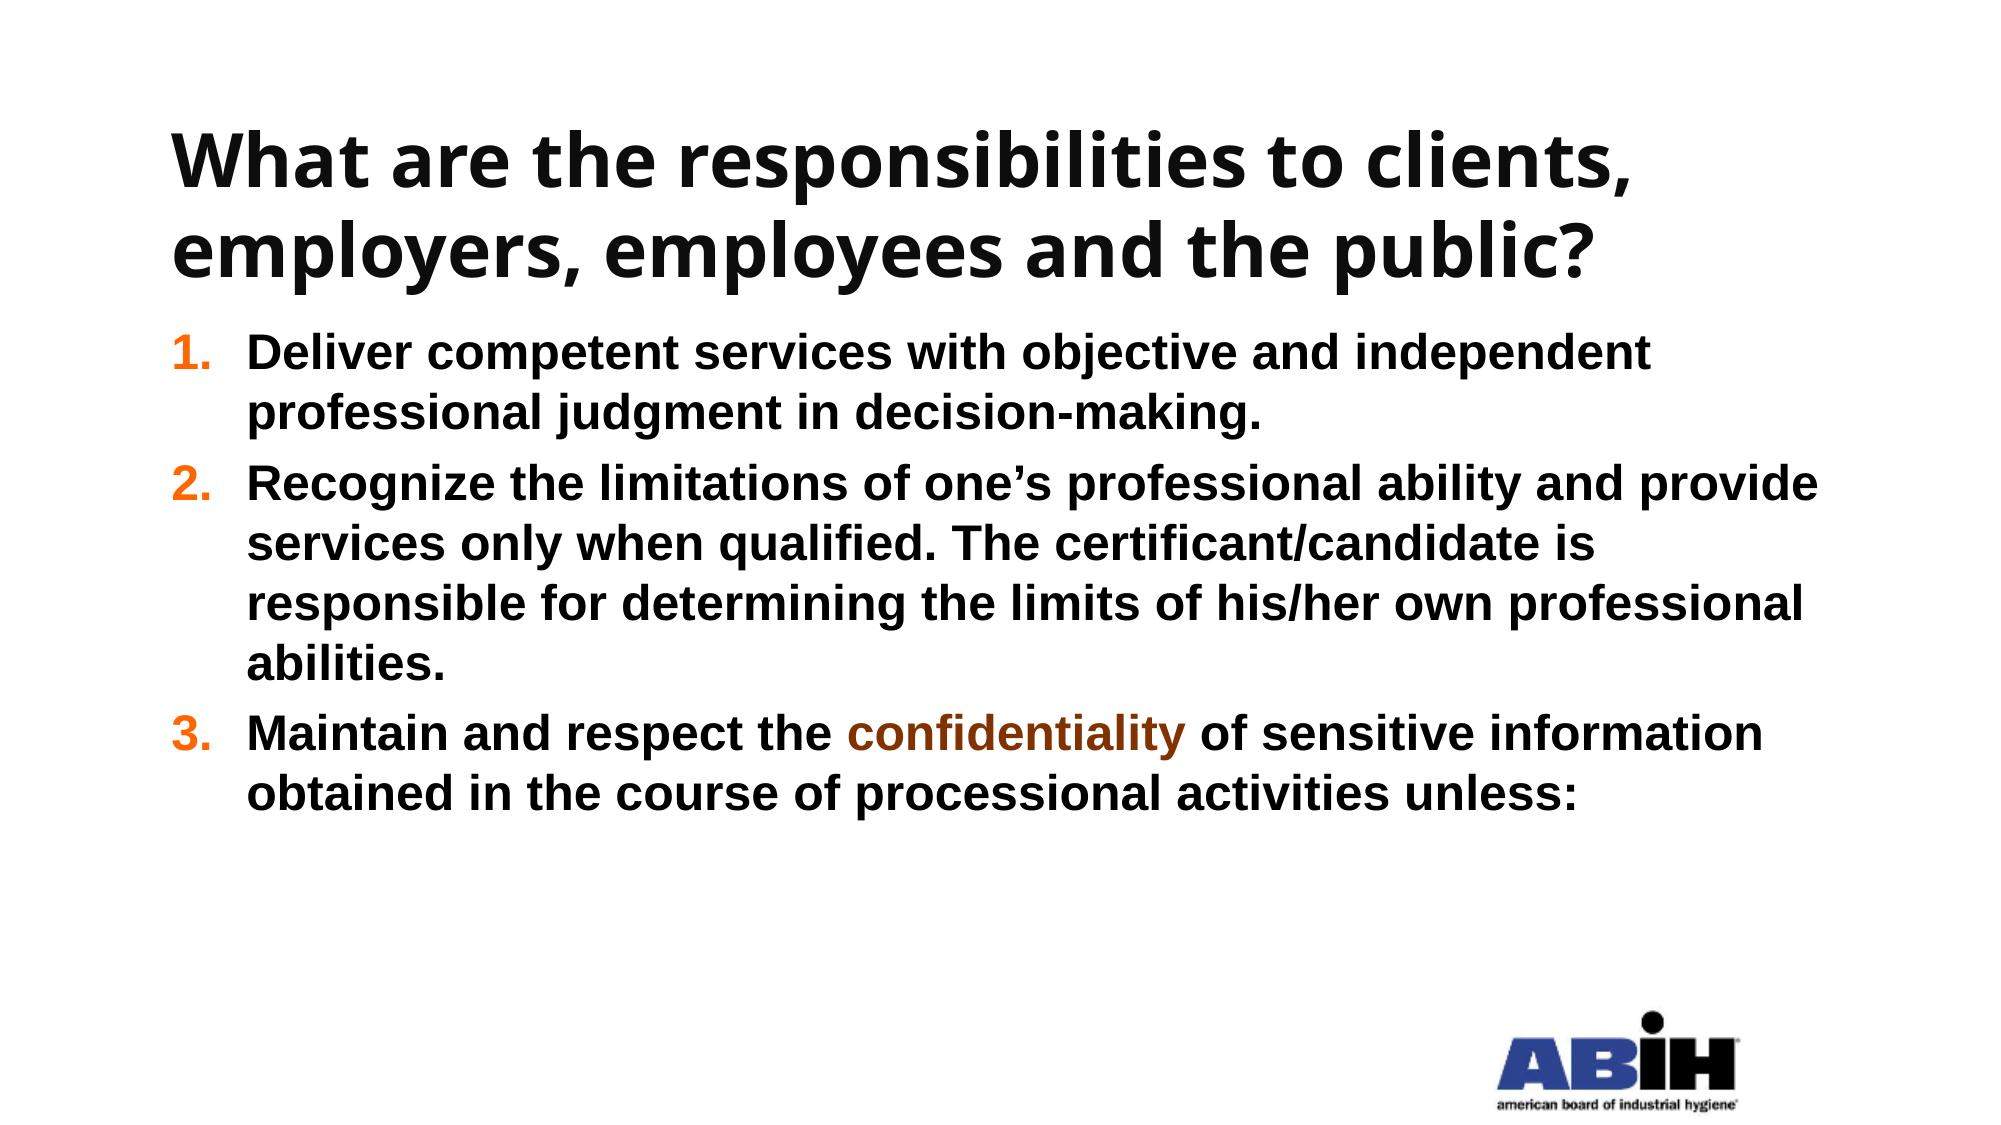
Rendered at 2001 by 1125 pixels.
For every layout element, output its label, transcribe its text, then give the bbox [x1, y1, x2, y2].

picture [1487, 1006, 1751, 1117]
title What are the responsibilities to clients, employers, employees and the public? [156, 137, 1878, 300]
list Deliver competent services with objective and independent professional judgment in decision-making. Recognize the limitations of one’s professional ability and provide services only when qualified. The certificant/candidate is responsible for determining the limits of his/her own professional abilities. Maintain and respect the confidentiality of sensitive information obtained in the course of processional activities unless: [156, 312, 1878, 1000]
